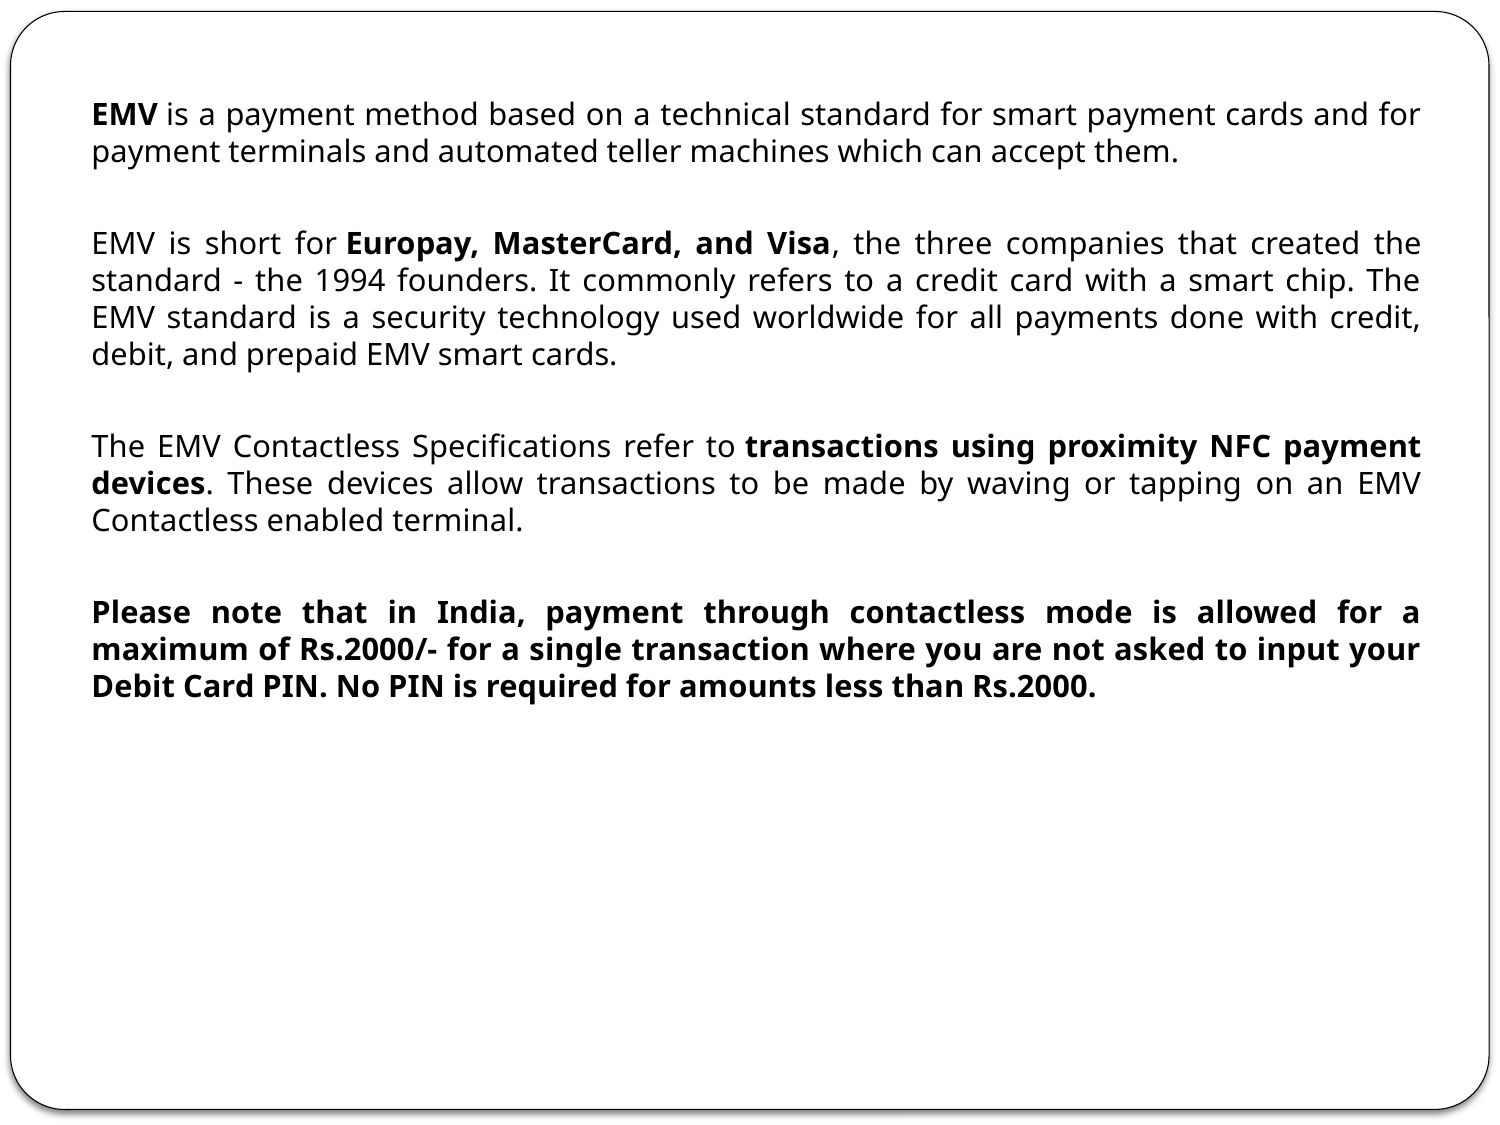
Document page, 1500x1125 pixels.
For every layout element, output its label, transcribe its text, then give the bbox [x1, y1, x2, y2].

list EMV is a payment method based on a technical standard for smart payment cards and for payment terminals and automated teller machines which can accept them. EMV is short for Europay, MasterCard, and Visa, the three companies that created the standard - the 1994 founders. It commonly refers to a credit card with a smart chip. The EMV standard is a security technology used worldwide for all payments done with credit, debit, and prepaid EMV smart cards. The EMV Contactless Specifications refer to transactions using proximity NFC payment devices. These devices allow transactions to be made by waving or tapping on an EMV Contactless enabled terminal. Please note that in India, payment through contactless mode is allowed for a maximum of Rs.2000/- for a single transaction where you are not asked to input your Debit Card PIN. No PIN is required for amounts less than Rs.2000. [37, 87, 1438, 713]
